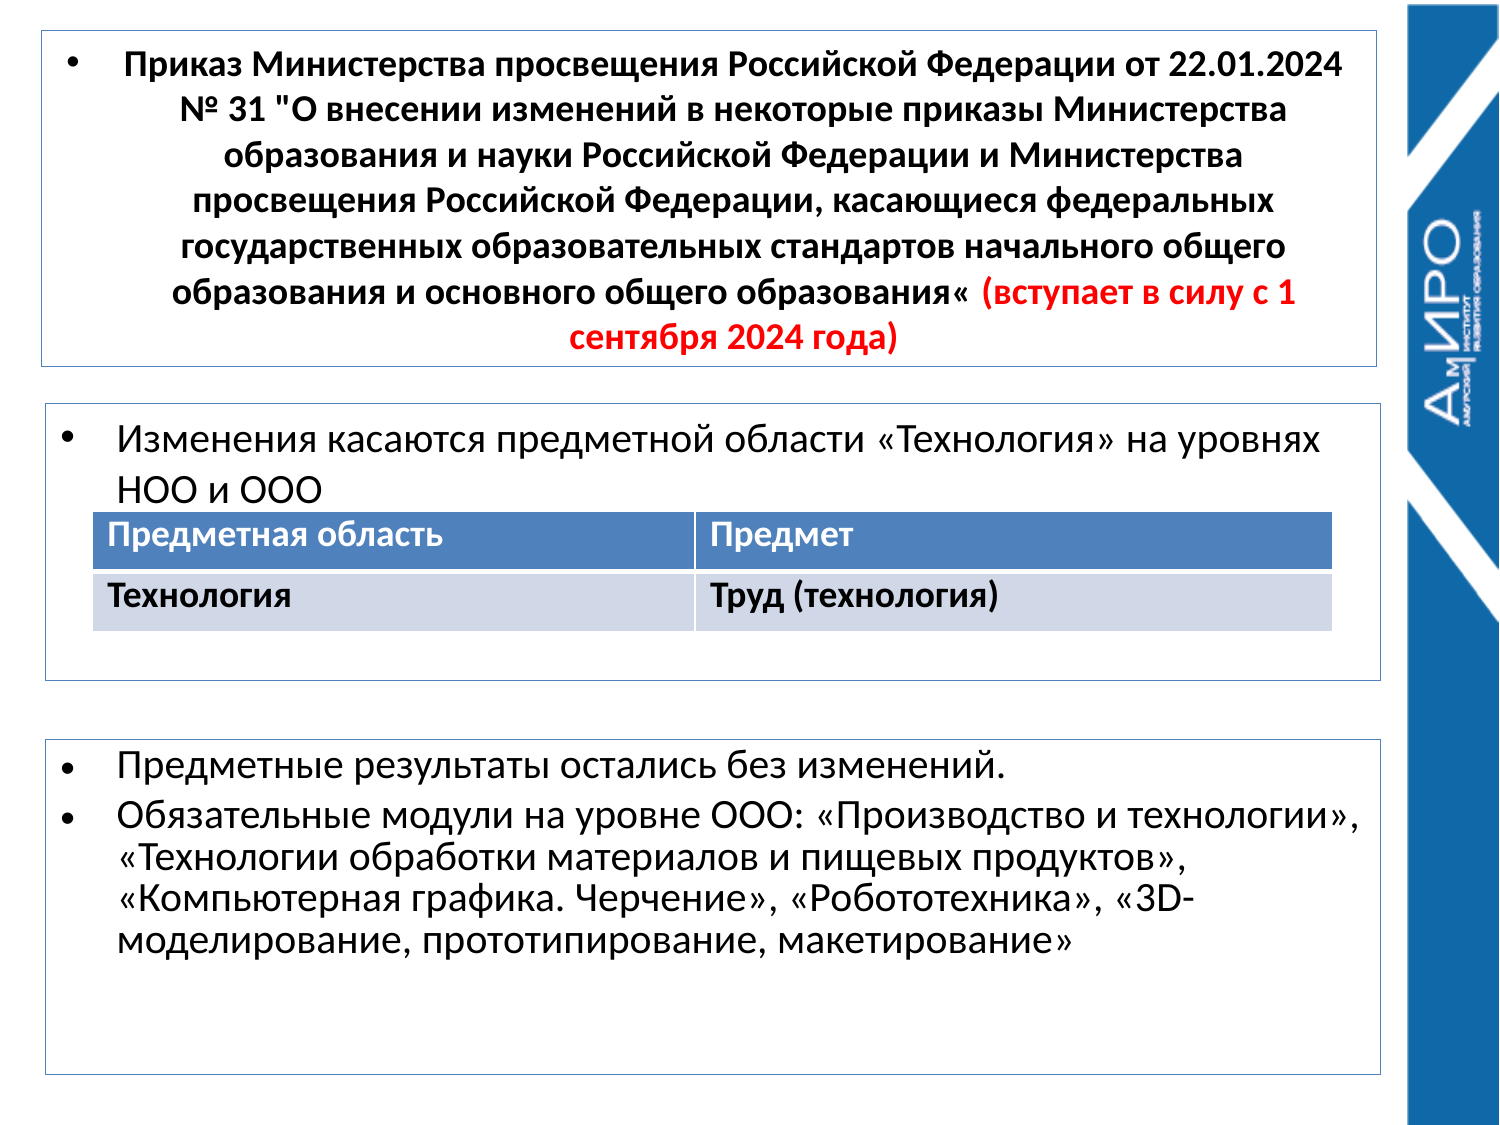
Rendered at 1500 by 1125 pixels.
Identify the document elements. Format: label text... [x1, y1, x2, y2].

table_cell Труд (технология) [696, 574, 1332, 631]
table_cell Технология [93, 574, 694, 631]
picture [1407, 3, 1499, 1125]
list Приказ Министерства просвещения Российской Федерации от 22.01.2024 № 31 "О внесении изменений в некоторые приказы Министерства образования и науки Российской Федерации и Министерства просвещения Российской Федерации, касающиеся федеральных государственных образовательных стандартов начального общего образования и основного общего образования« (вступает в силу с 1 сентября 2024 года) [41, 30, 1377, 367]
table_header Предметная область [93, 512, 694, 569]
text_box Изменения касаются предметной области «Технология» на уровнях НОО и ООО [45, 403, 1381, 681]
table_header Предмет [696, 512, 1332, 569]
text_box Предметные результаты остались без изменений. Обязательные модули на уровне ООО: «Производство и технологии», «Технологии обработки материалов и пищевых продуктов», «Компьютерная графика. Черчение», «Робототехника», «3D-моделирование, прототипирование, макетирование» [45, 739, 1381, 1075]
